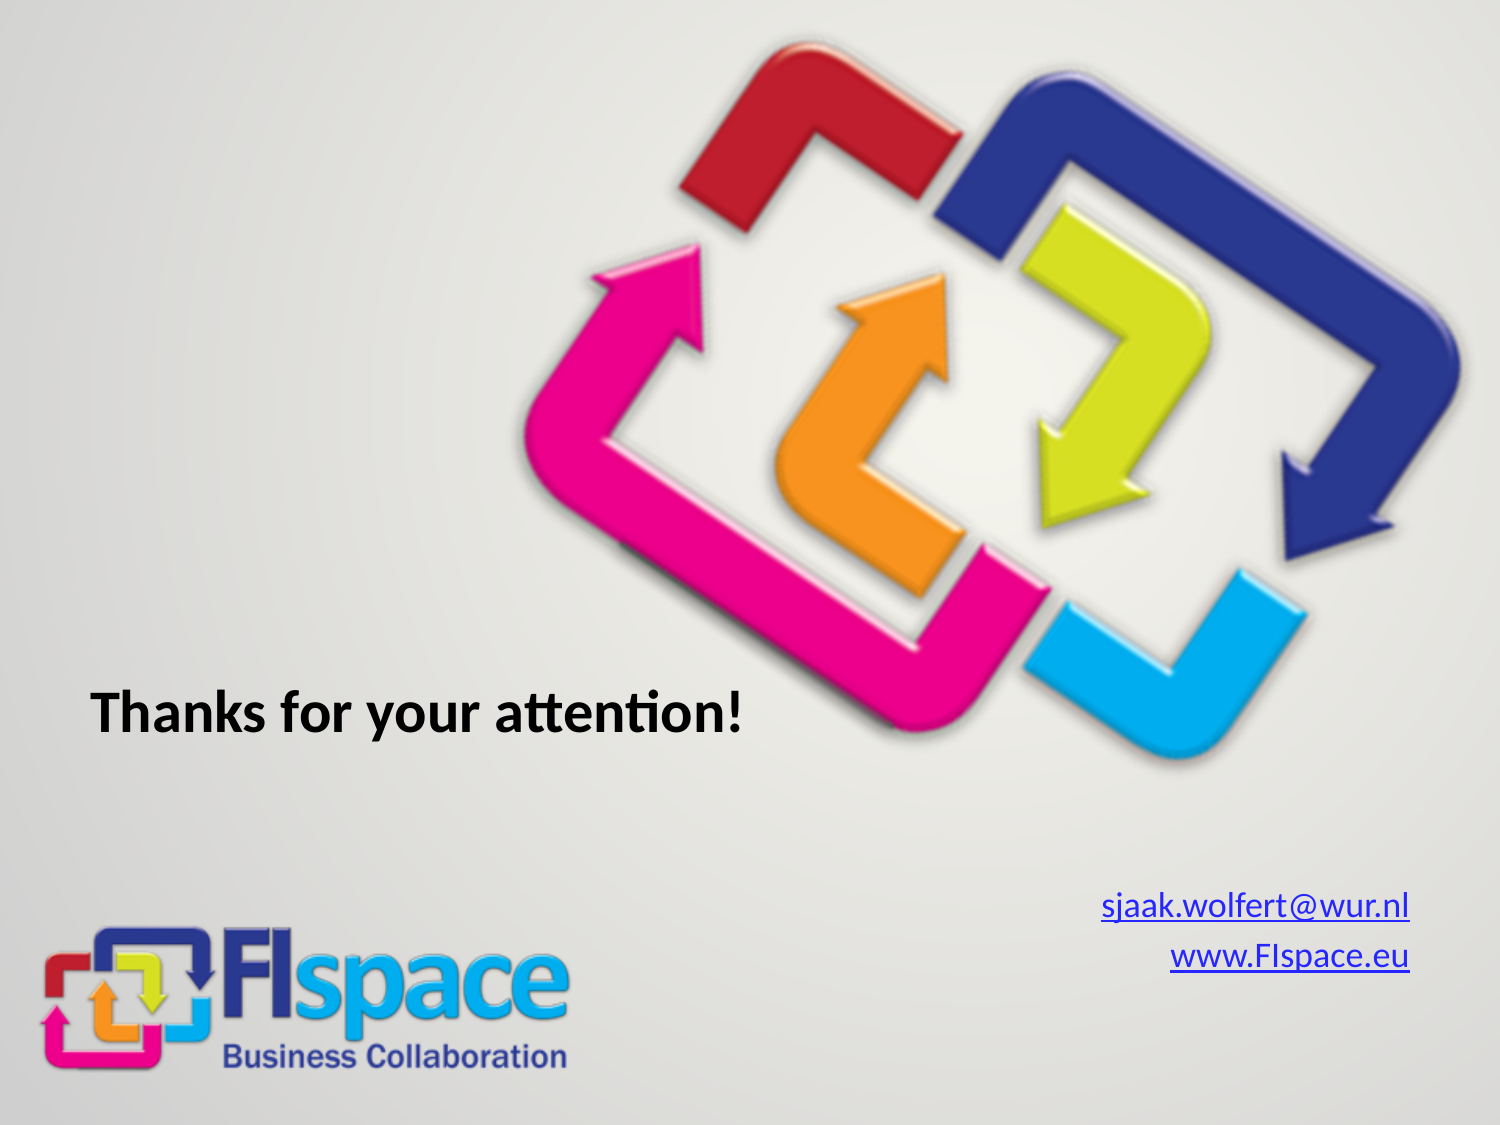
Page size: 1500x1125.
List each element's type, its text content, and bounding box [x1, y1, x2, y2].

picture [0, 0, 1500, 1125]
subtitle sjaak.wolfert@wur.nl www.FIspace.eu [900, 874, 1425, 984]
title Thanks for your attention! [75, 657, 867, 760]
